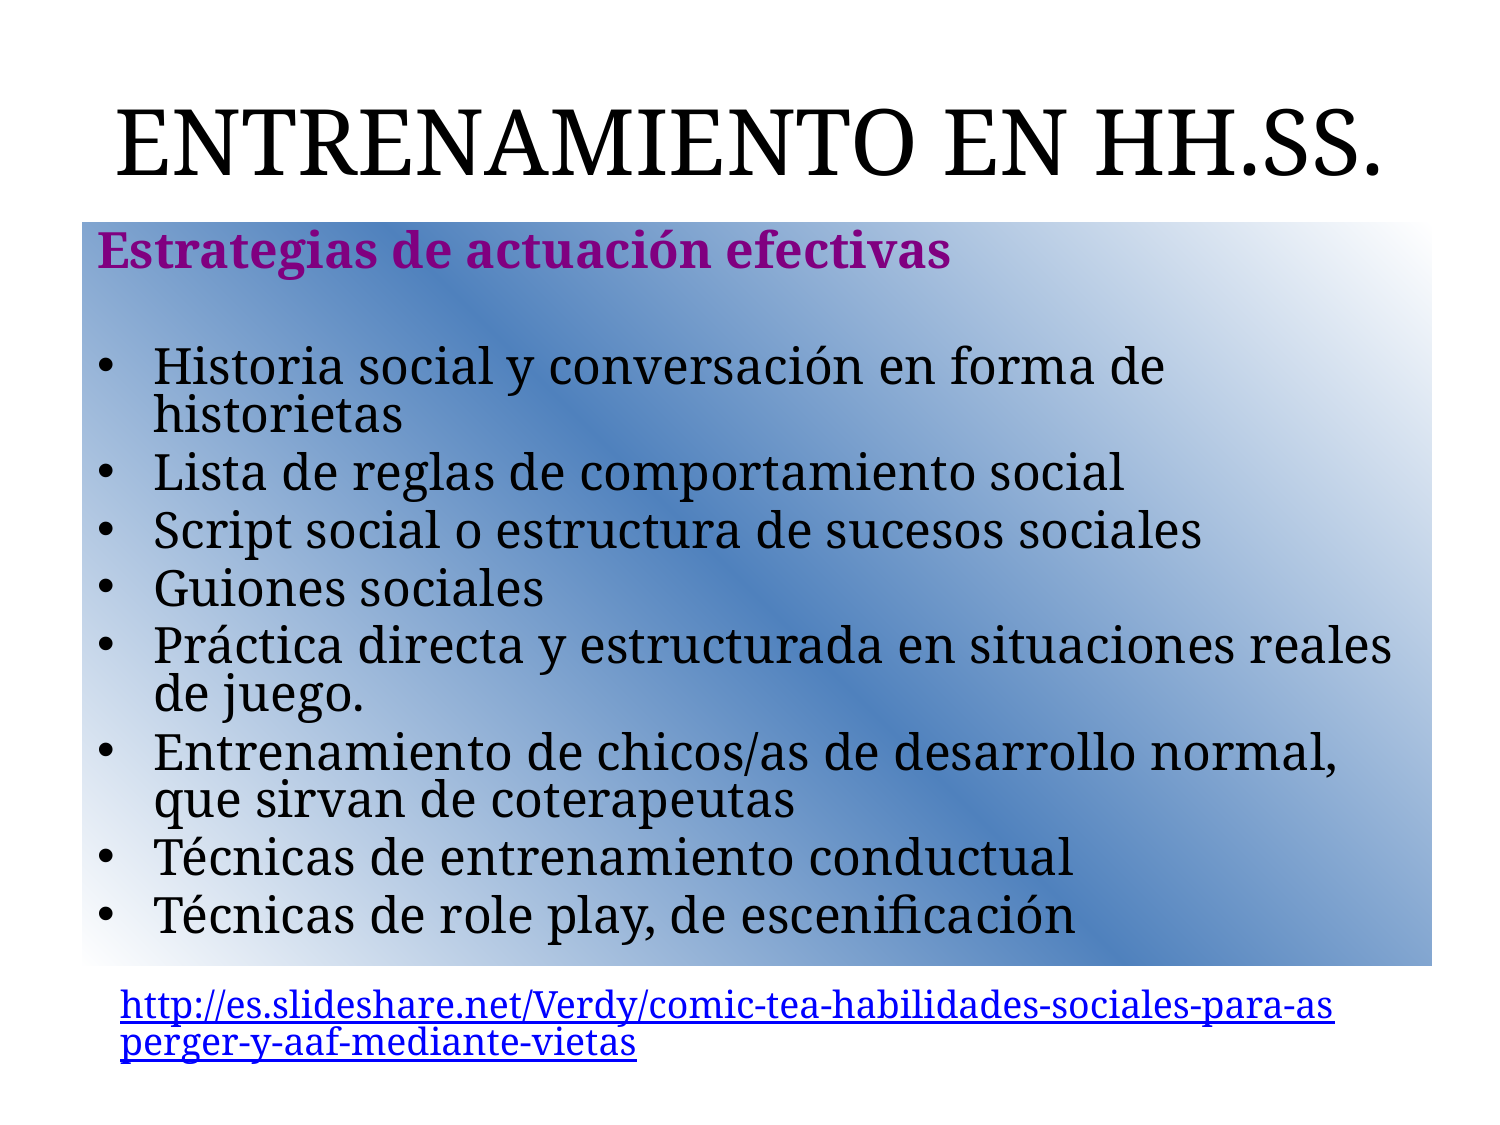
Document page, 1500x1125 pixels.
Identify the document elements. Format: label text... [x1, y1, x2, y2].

text_box http://es.slideshare.net/Verdy/comic-tea-habilidades-sociales-para-asperger-y-aaf-mediante-vietas [105, 973, 1372, 1085]
list Estrategias de actuación efectivas Historia social y conversación en forma de historietas Lista de reglas de comportamiento social Script social o estructura de sucesos sociales Guiones sociales Práctica directa y estructurada en situaciones reales de juego. Entrenamiento de chicos/as de desarrollo normal, que sirvan de coterapeutas Técnicas de entrenamiento conductual Técnicas de role play, de escenificación [82, 222, 1432, 966]
title ENTRENAMIENTO EN HH.SS. [75, 45, 1425, 233]
